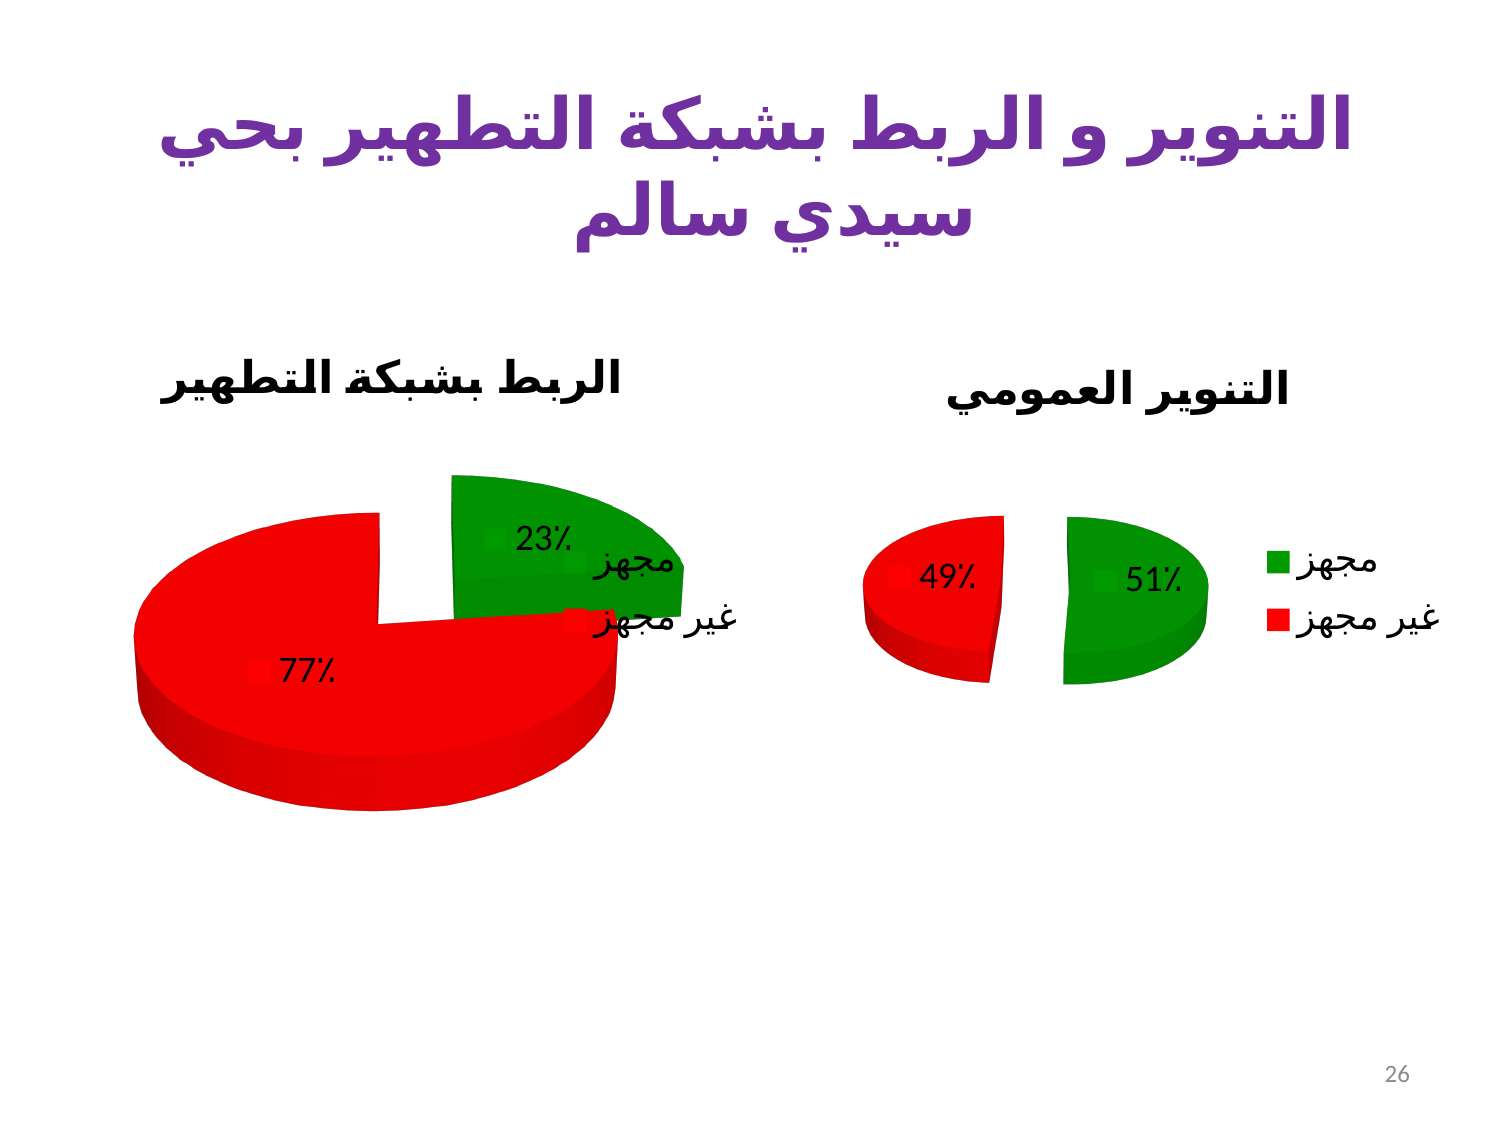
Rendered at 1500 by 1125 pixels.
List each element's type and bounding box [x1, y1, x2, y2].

chart [843, 280, 1466, 902]
slide_number [1074, 1042, 1425, 1103]
text_box [99, 70, 1450, 258]
chart [70, 257, 762, 925]
